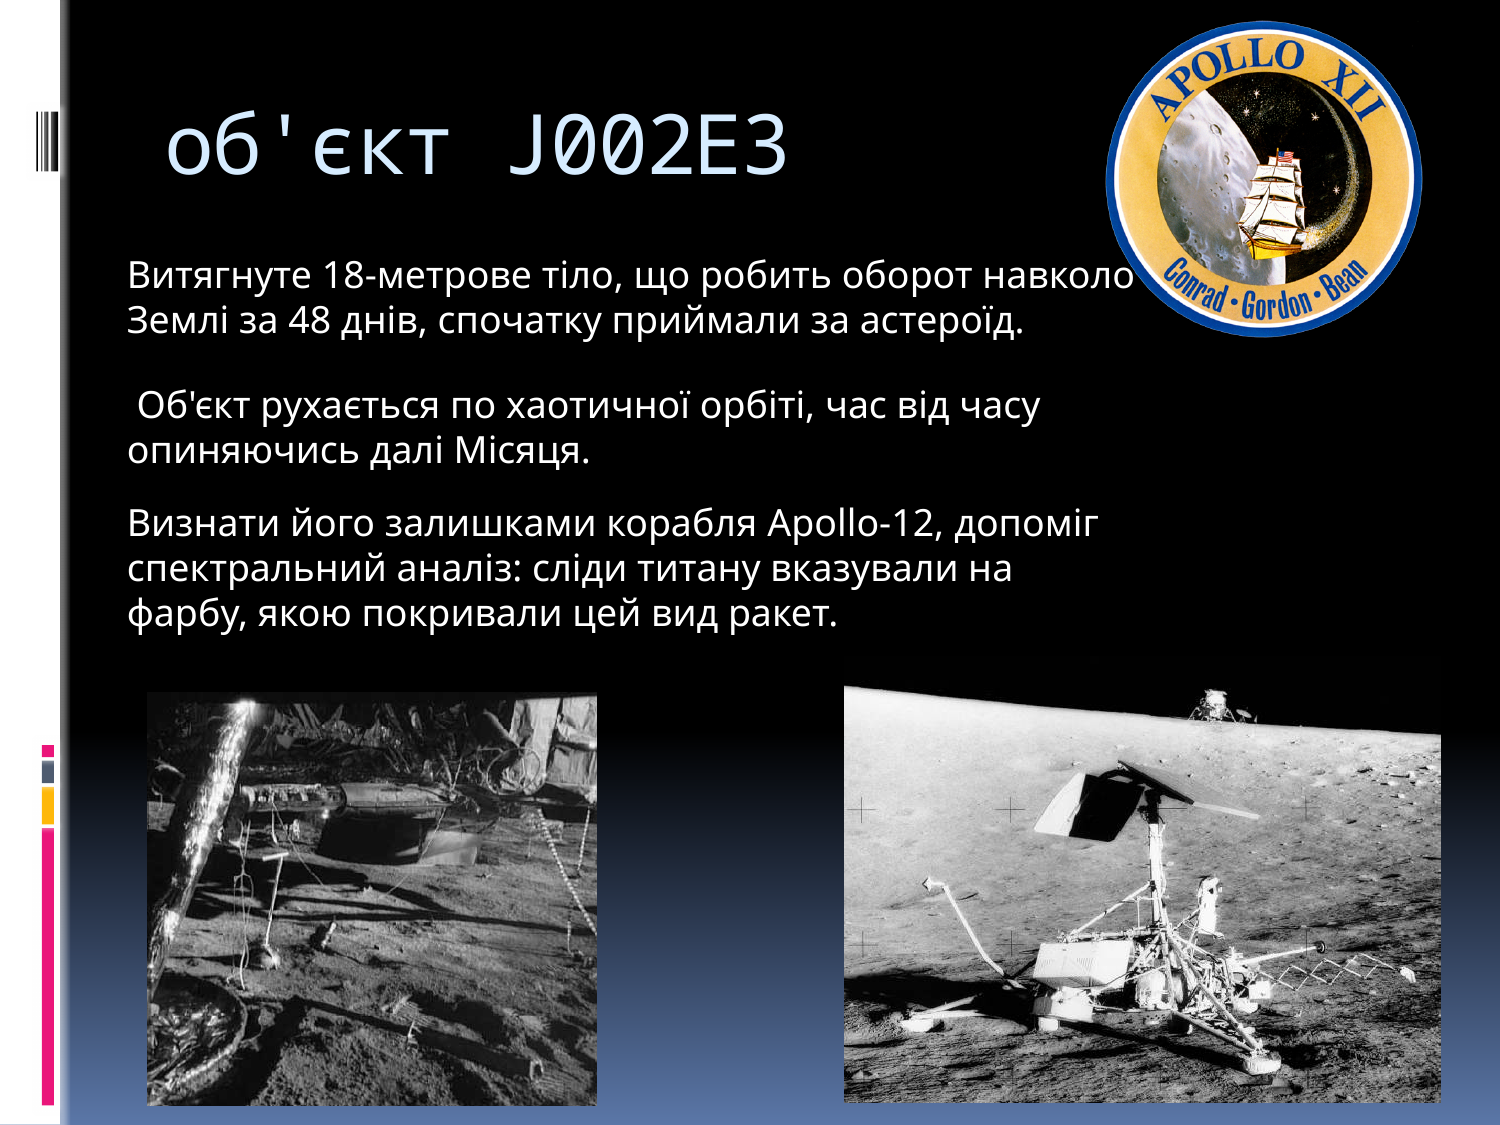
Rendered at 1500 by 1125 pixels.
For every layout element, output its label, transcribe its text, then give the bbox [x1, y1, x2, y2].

picture [843, 656, 1442, 1103]
picture [147, 691, 597, 1107]
text_box Об'єкт рухається по хаотичної орбіті, час від часу опиняючись далі Місяця. [112, 373, 1187, 479]
text_box Визнати його залишками корабля Apollo-12, допоміг спектральний аналіз: сліди титану вказували на фарбу, якою покривали цей вид ракет. [112, 491, 1152, 642]
text_box Витягнуте 18-метрове тіло, що робить оборот навколо Землі за 48 днів, спочатку приймали за астероїд. [112, 243, 1100, 349]
title об'єкт J002E3 [150, 83, 1095, 234]
picture [1103, 18, 1425, 339]
